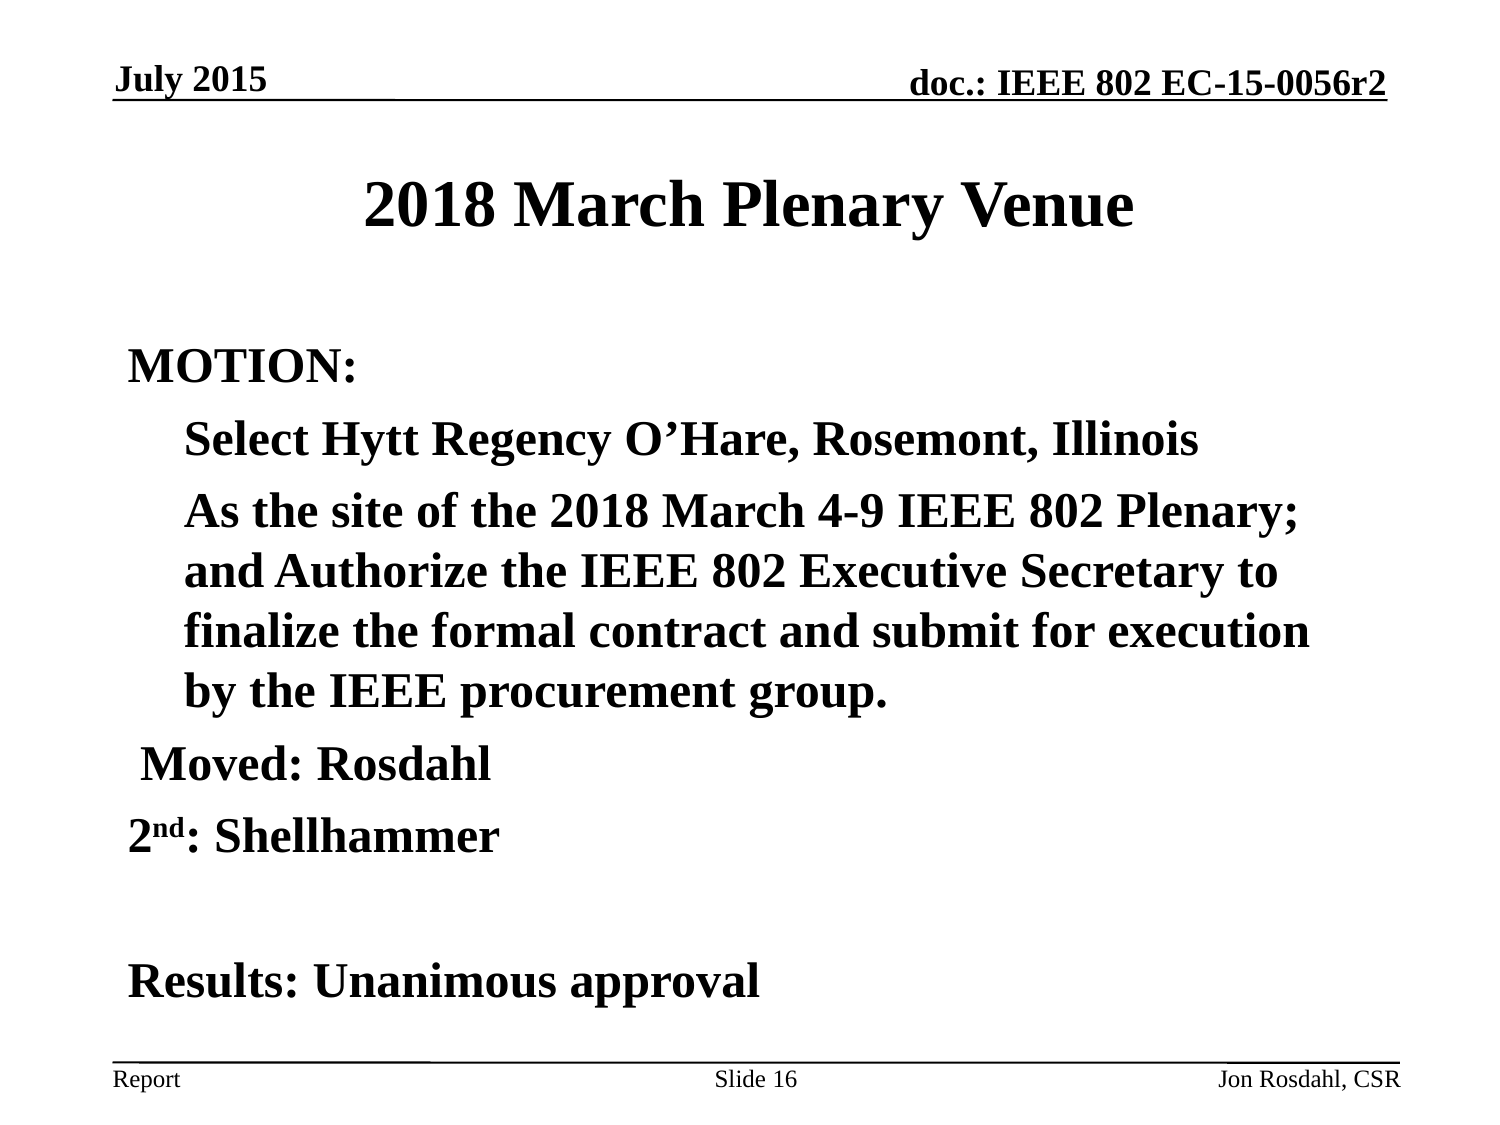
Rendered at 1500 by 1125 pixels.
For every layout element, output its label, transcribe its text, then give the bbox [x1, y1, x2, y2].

slide_number Slide 16 [712, 1061, 800, 1123]
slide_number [114, 54, 423, 100]
title 2018 March Plenary Venue [112, 112, 1388, 288]
footer Jon Rosdahl, CSR [878, 1061, 1402, 1093]
list MOTION: Select Hytt Regency O’Hare, Rosemont, Illinois As the site of the 2018 March 4-9 IEEE 802 Plenary; and Authorize the IEEE 802 Executive Secretary to finalize the formal contract and submit for execution by the IEEE procurement group. Moved: Rosdahl 2nd: Shellhammer Results: Unanimous approval [112, 324, 1388, 1026]
